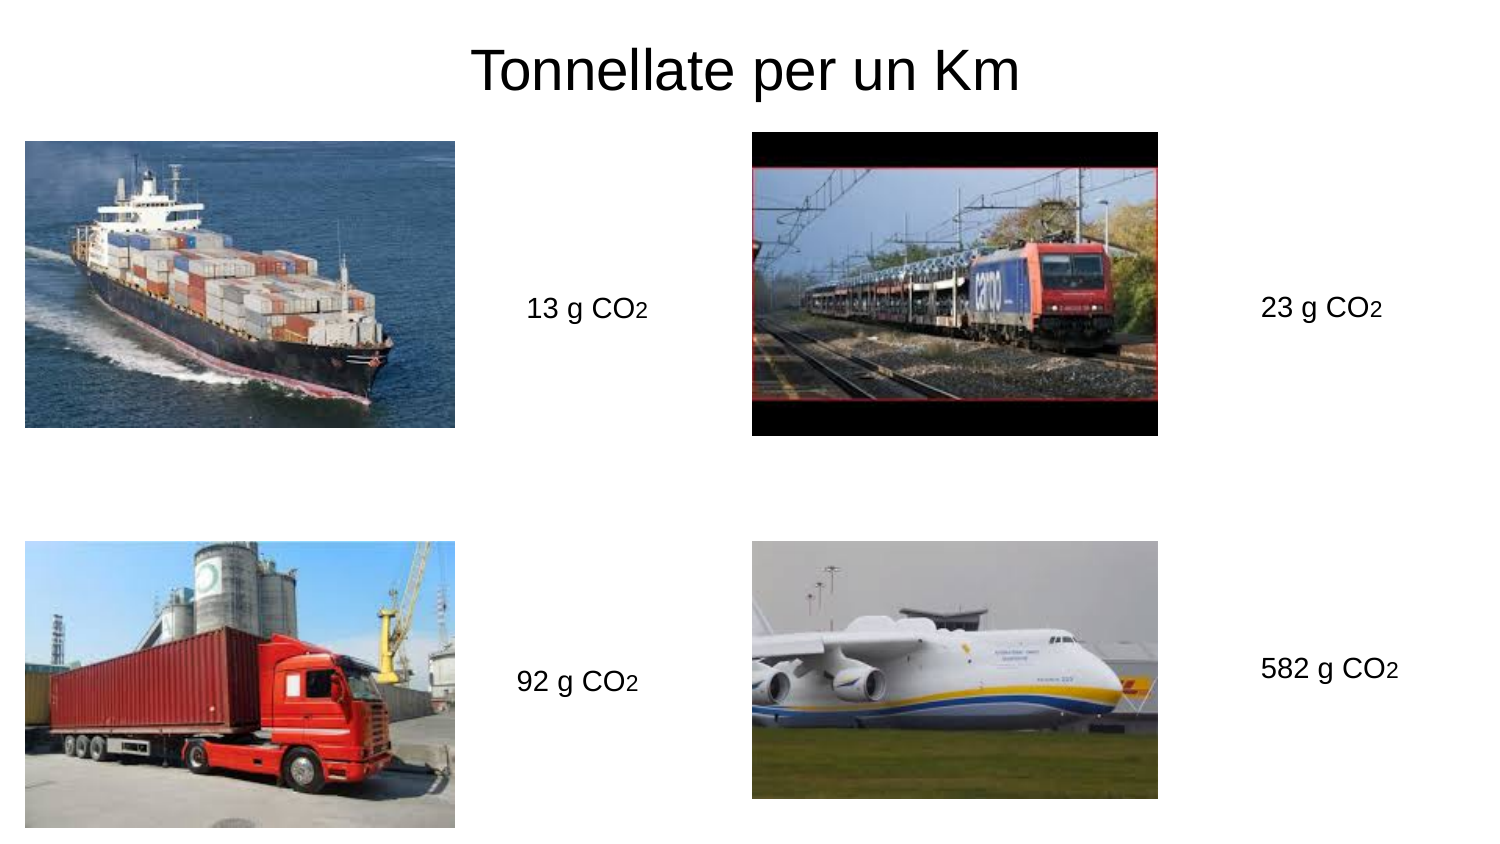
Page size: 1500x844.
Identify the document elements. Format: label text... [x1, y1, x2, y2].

picture [25, 140, 456, 428]
picture [752, 132, 1158, 437]
text_box 23 g CO2 [1245, 273, 1419, 356]
picture [25, 540, 456, 828]
text_box 582 g CO2 [1245, 634, 1447, 717]
text_box 92 g CO2 [501, 647, 675, 729]
text_box 13 g CO2 [511, 273, 712, 343]
picture [752, 540, 1158, 800]
title Tonnellate per un Km [455, 17, 1045, 133]
